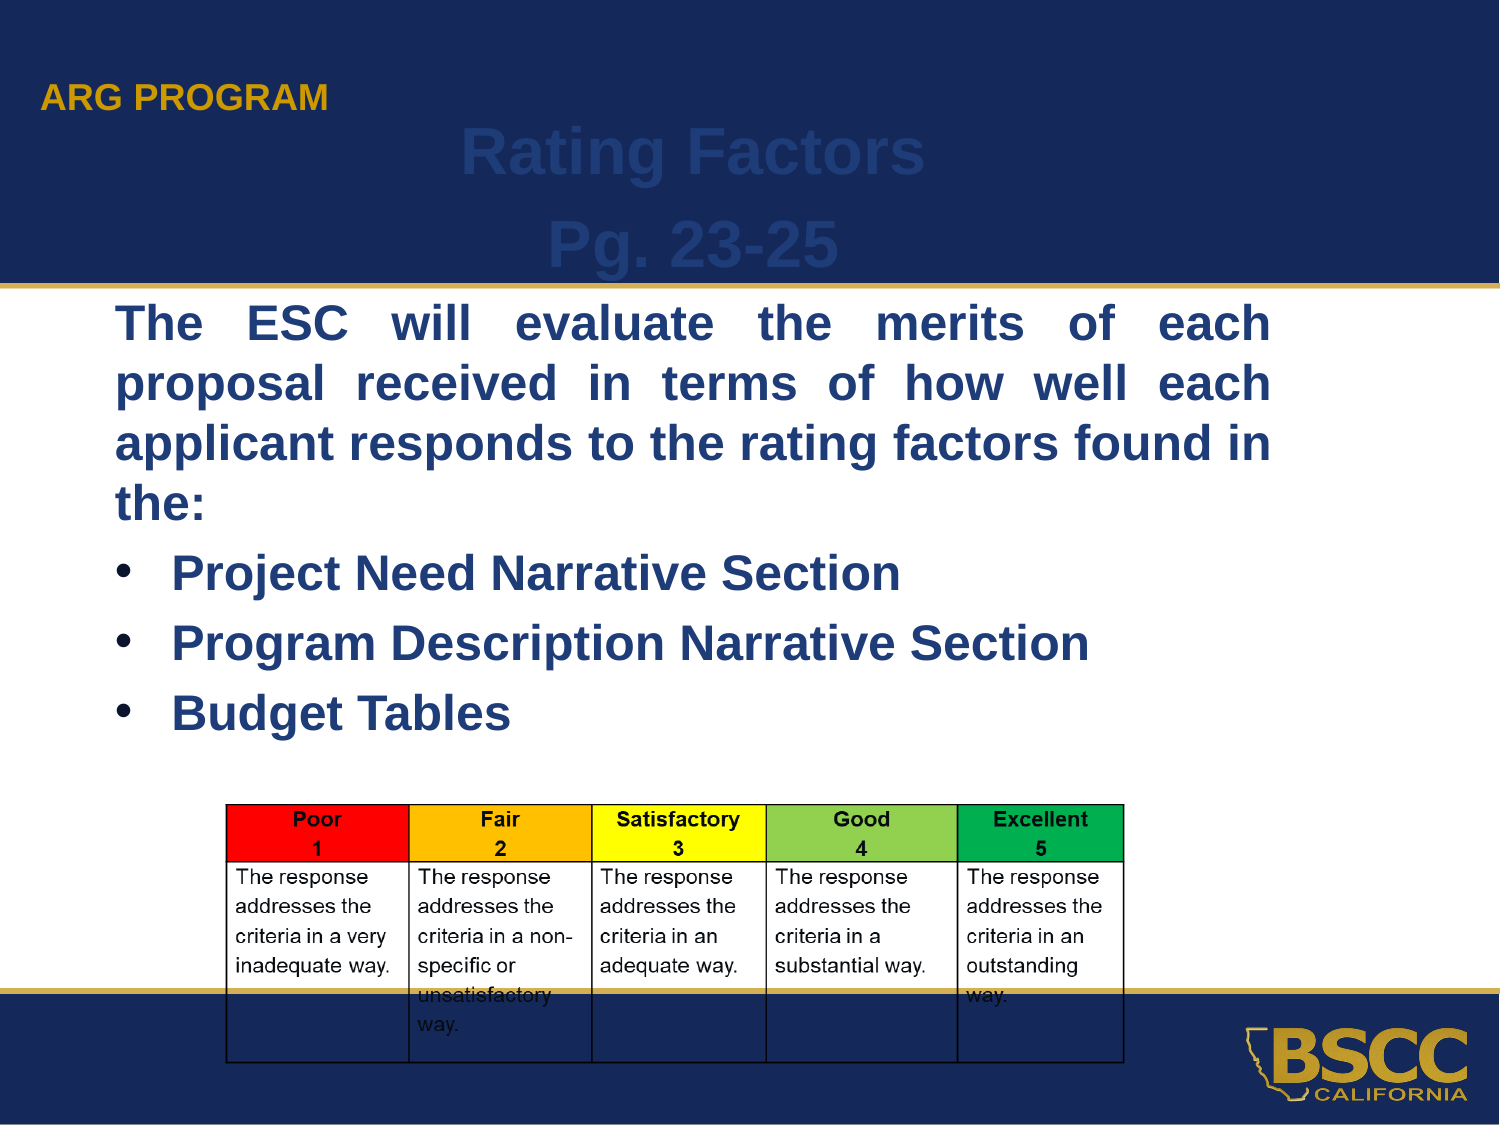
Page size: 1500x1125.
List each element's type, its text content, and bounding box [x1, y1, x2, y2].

text_box ARG PROGRAM [24, 67, 1375, 125]
list Rating Factors Pg. 23-25 The ESC will evaluate the merits of each proposal received in terms of how well each applicant responds to the rating factors found in the: Project Need Narrative Section Program Description Narrative Section Budget Tables Respond to the instructions [99, 125, 1288, 1064]
picture [0, 0, 1500, 1125]
